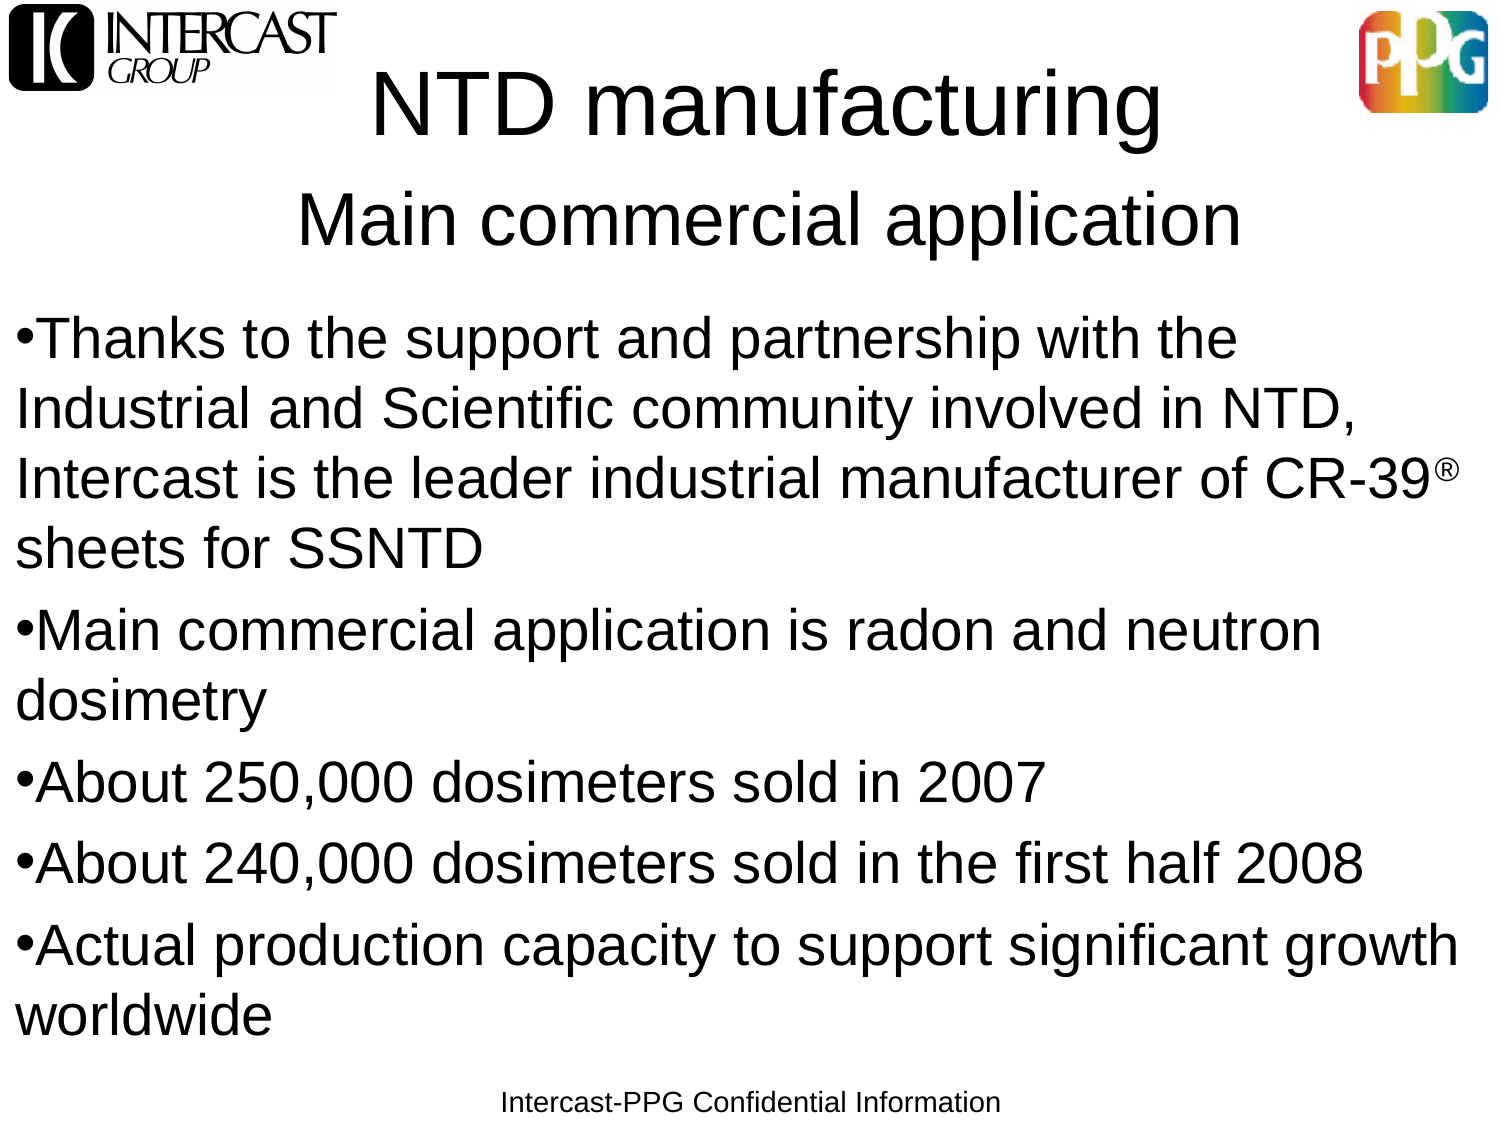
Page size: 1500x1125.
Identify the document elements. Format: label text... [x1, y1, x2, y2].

footer Intercast-PPG Confidential Information [454, 1075, 1049, 1125]
title NTD manufacturing Main commercial application [34, 128, 1500, 270]
picture [8, 4, 337, 91]
subtitle Thanks to the support and partnership with the Industrial and Scientific community involved in NTD, Intercast is the leader industrial manufacturer of CR-39® sheets for SSNTD Main commercial application is radon and neutron dosimetry About 250,000 dosimeters sold in 2007 About 240,000 dosimeters sold in the first half 2008 Actual production capacity to support significant growth worldwide [0, 292, 1500, 1055]
picture [1359, 11, 1489, 113]
